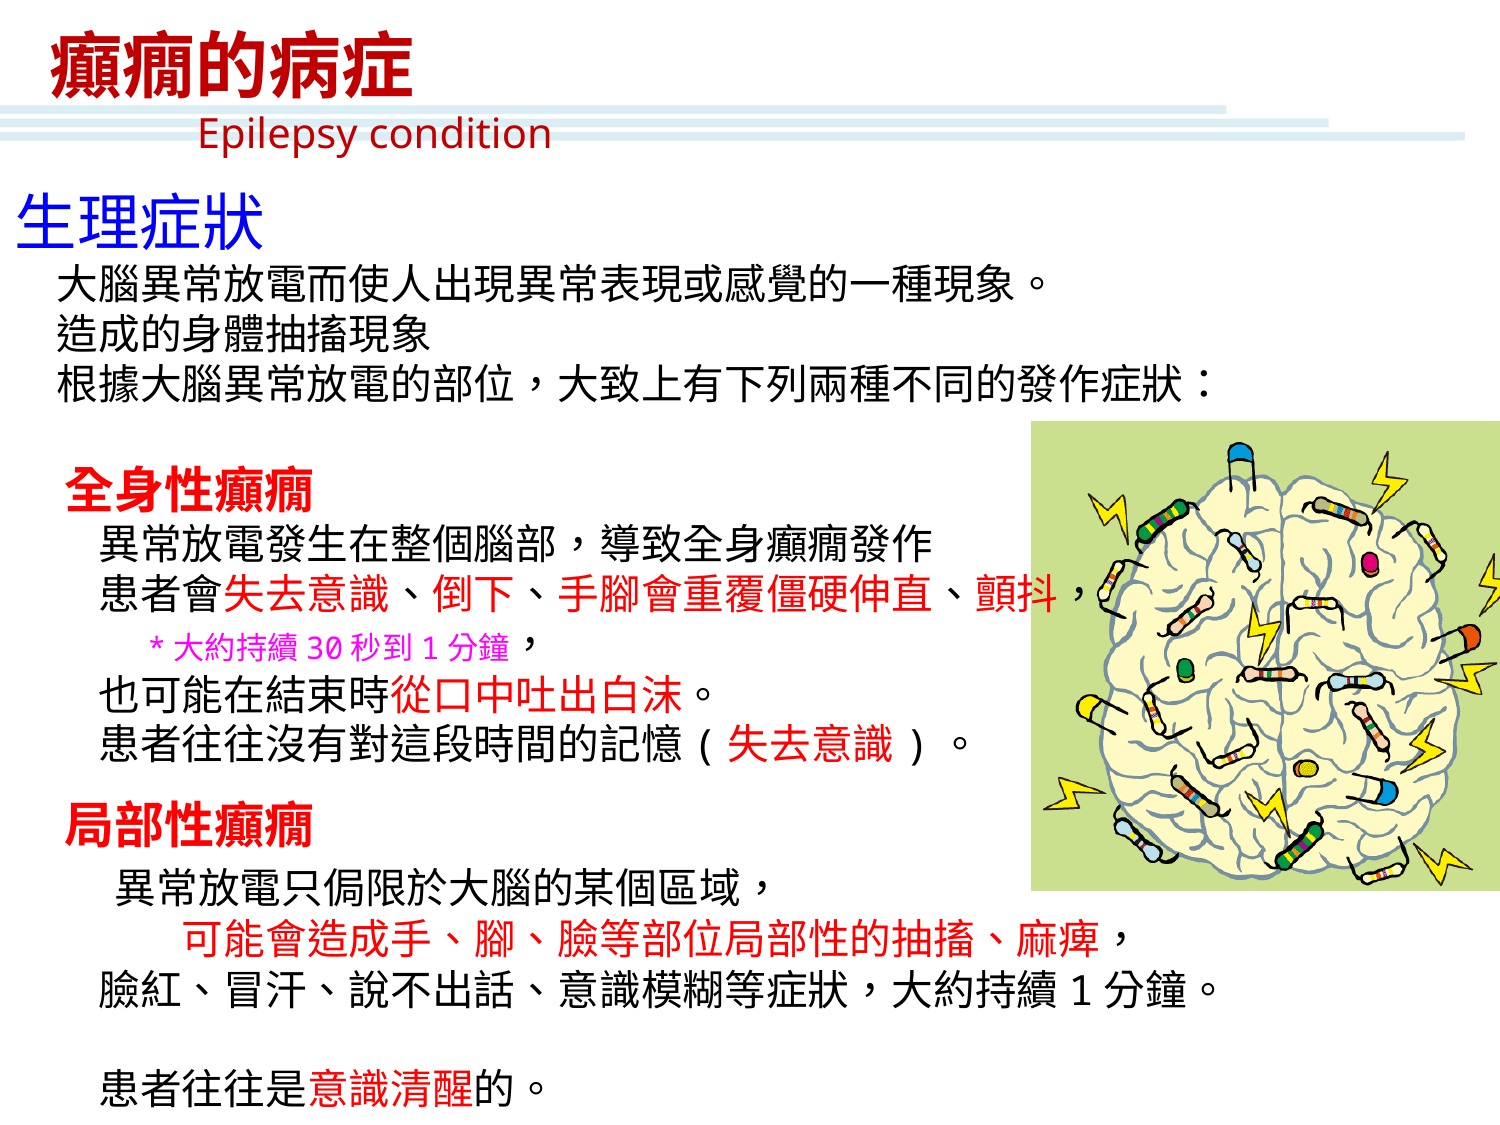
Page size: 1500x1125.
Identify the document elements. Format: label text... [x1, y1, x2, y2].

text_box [0, 11, 1466, 166]
text_box 生理症狀 大腦異常放電而使人出現異常表現或感覺的一種現象。 造成的身體抽搐現象 根據大腦異常放電的部位，大致上有下列兩種不同的發作症狀： 全身性癲癇 異常放電發生在整個腦部，導致全身癲癇發作 患者會失去意識、倒下、手腳會重覆僵硬伸直、顫抖， *大約持續30秒到1分鐘， 也可能在結束時從口中吐出白沫。 患者往往沒有對這段時間的記憶(失去意識)。 局部性癲癇 異常放電只侷限於大腦的某個區域， 可能會造成手、腳、臉等部位局部性的抽搐、麻痺， 臉紅、冒汗、說不出話、意識模糊等症狀，大約持續1分鐘。 患者往往是意識清醒的。 [0, 175, 1243, 1125]
picture [1030, 421, 1500, 891]
